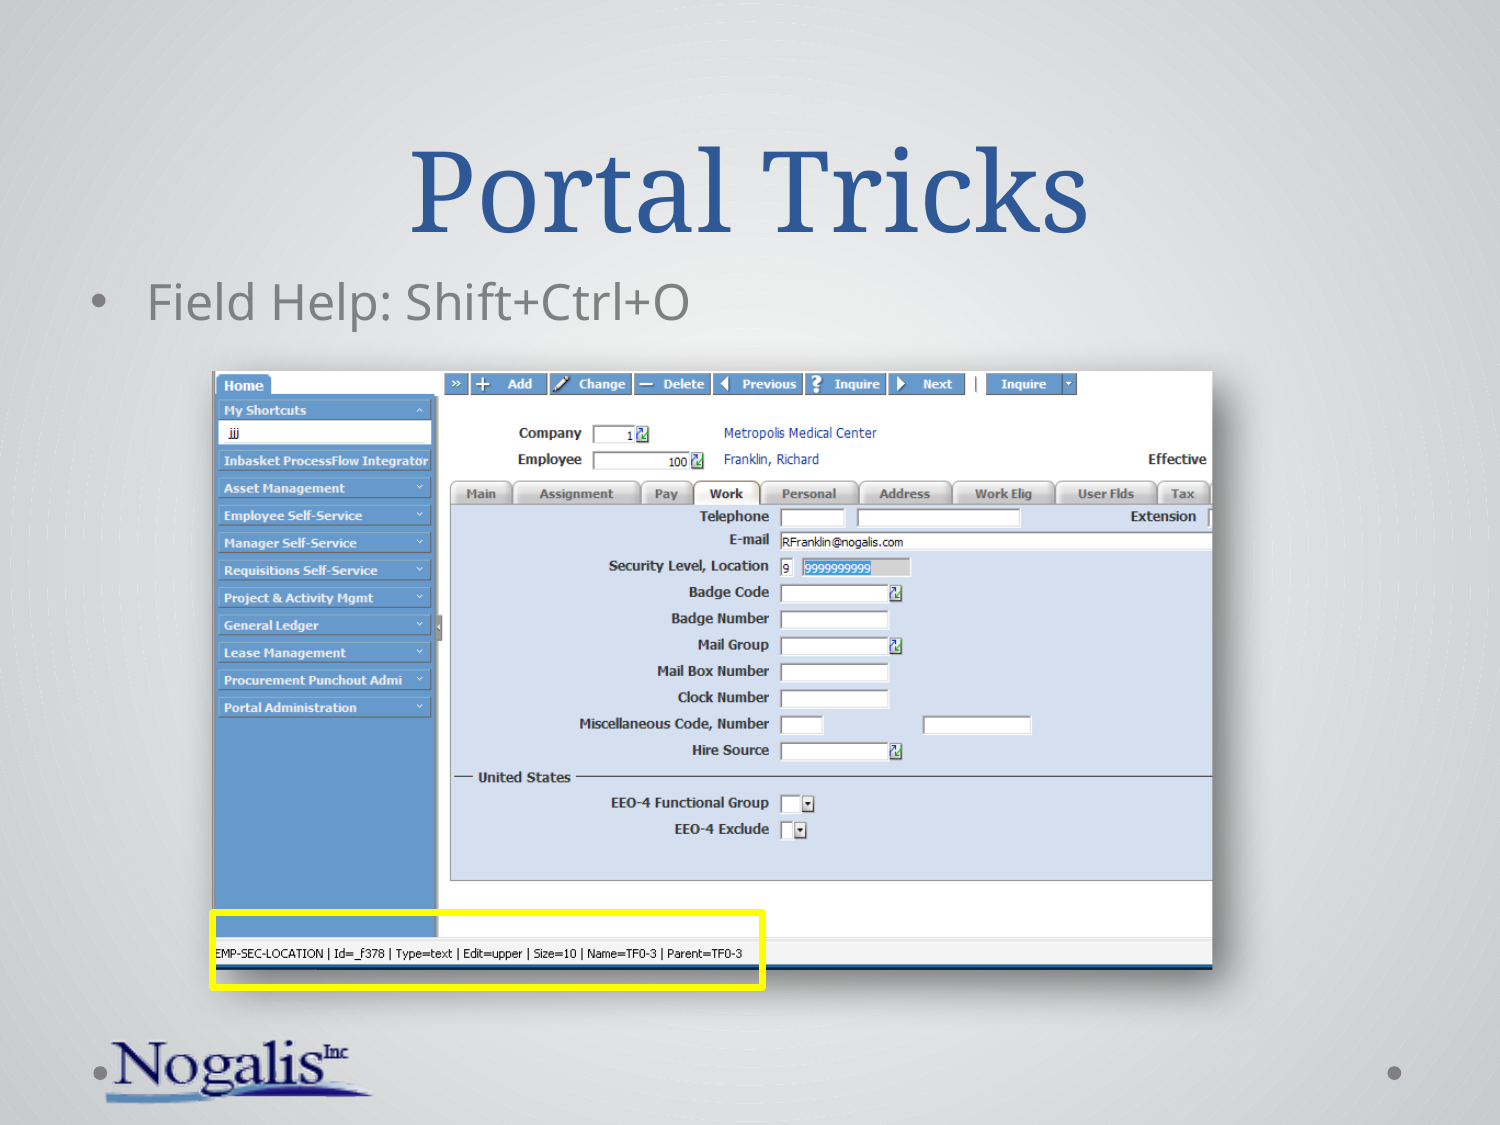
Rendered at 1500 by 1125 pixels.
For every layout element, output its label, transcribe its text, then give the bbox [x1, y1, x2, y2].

picture [88, 1030, 379, 1116]
list Field Help: Shift+Ctrl+O [75, 262, 1425, 1005]
picture [212, 371, 1213, 971]
title Portal Tricks [75, 0, 1425, 262]
text_box [210, 976, 765, 990]
